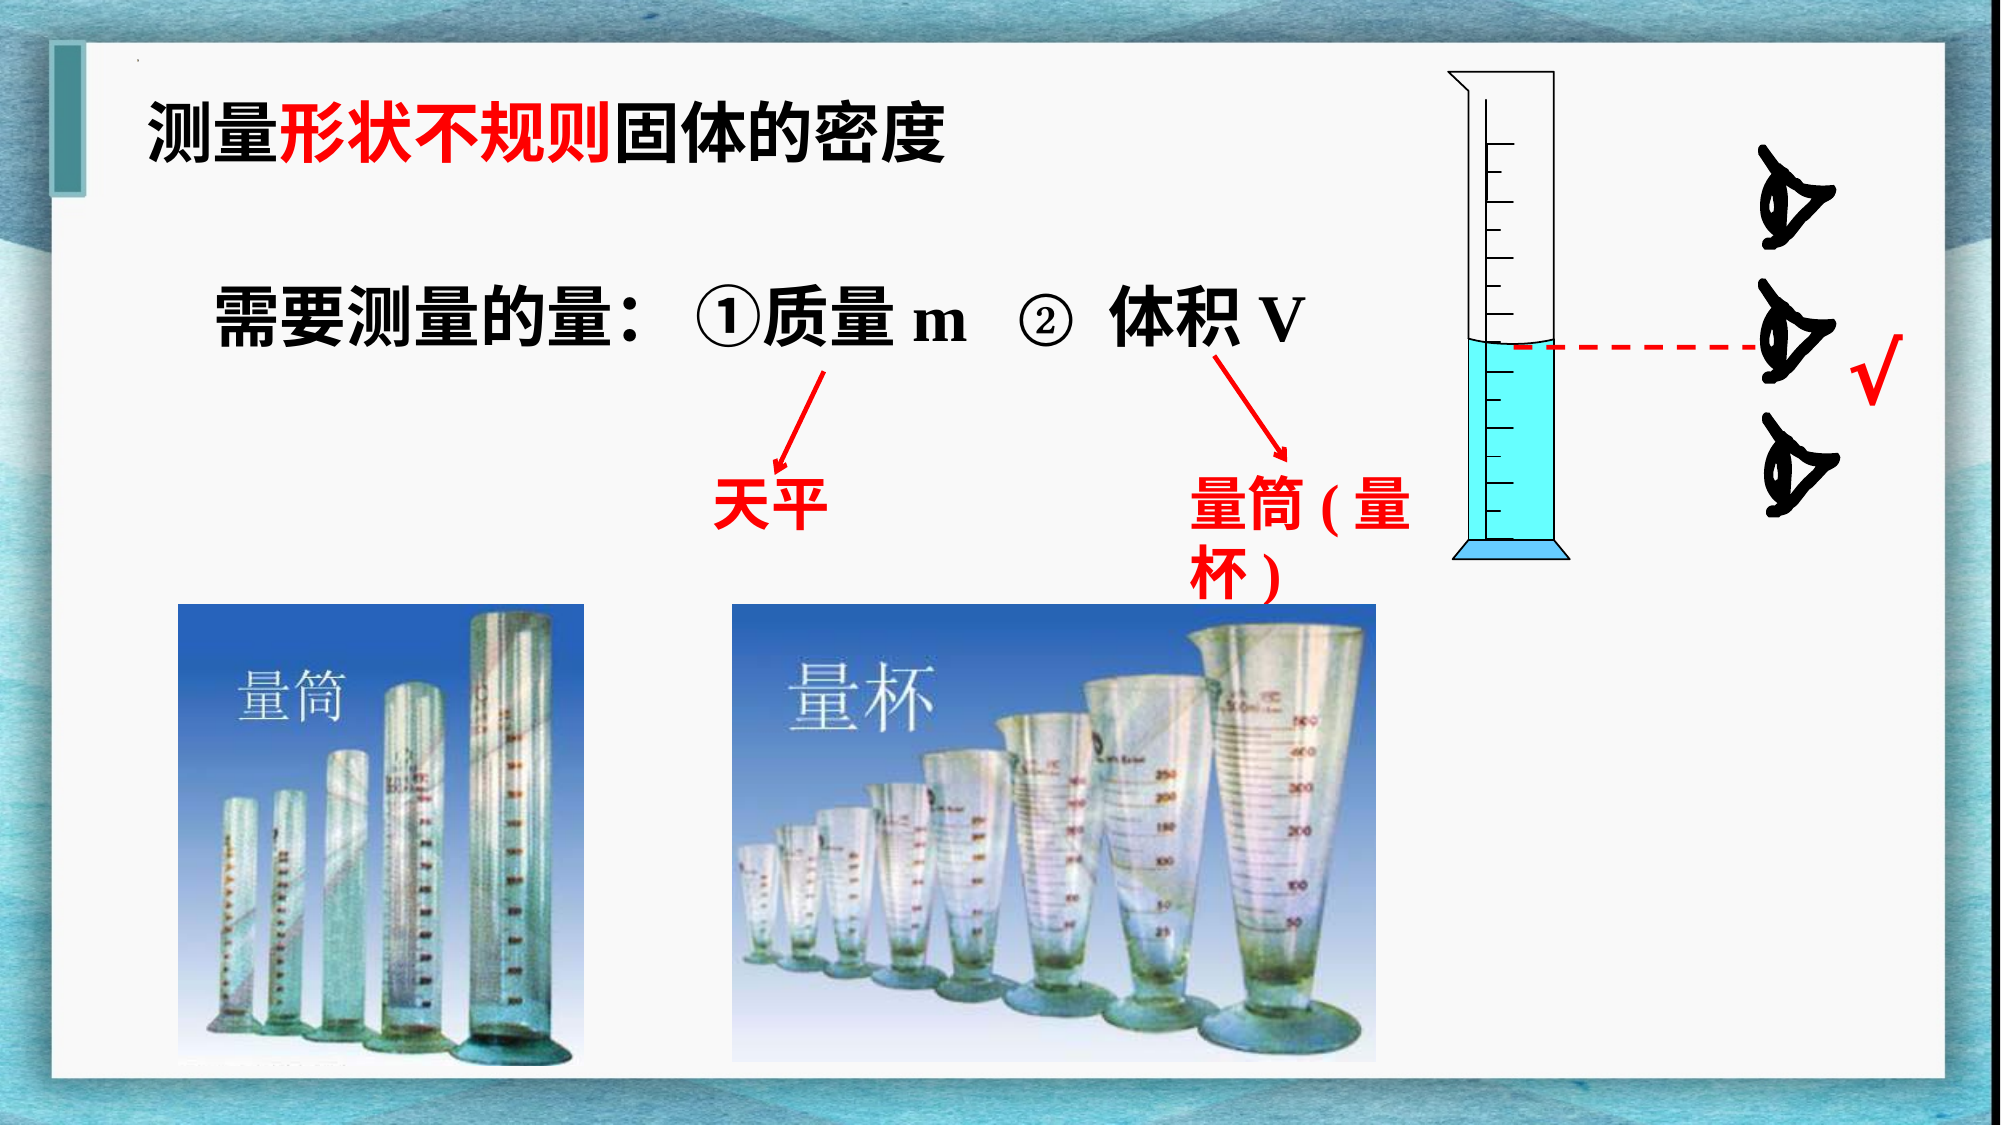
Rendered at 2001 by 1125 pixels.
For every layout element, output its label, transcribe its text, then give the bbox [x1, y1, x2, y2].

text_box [1759, 409, 1843, 521]
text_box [774, 371, 824, 475]
text_box 量筒(量杯) [1175, 459, 1500, 615]
text_box √ [1840, 313, 1918, 429]
text_box 需要测量的量： ①质量m ② 体积V [198, 267, 1380, 362]
picture [0, 0, 2001, 1125]
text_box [1443, 67, 1840, 564]
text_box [1755, 141, 1839, 253]
text_box 测量形状不规则固体的密度 [131, 83, 1062, 178]
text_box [1214, 355, 1288, 463]
text_box 天平 [698, 459, 855, 545]
